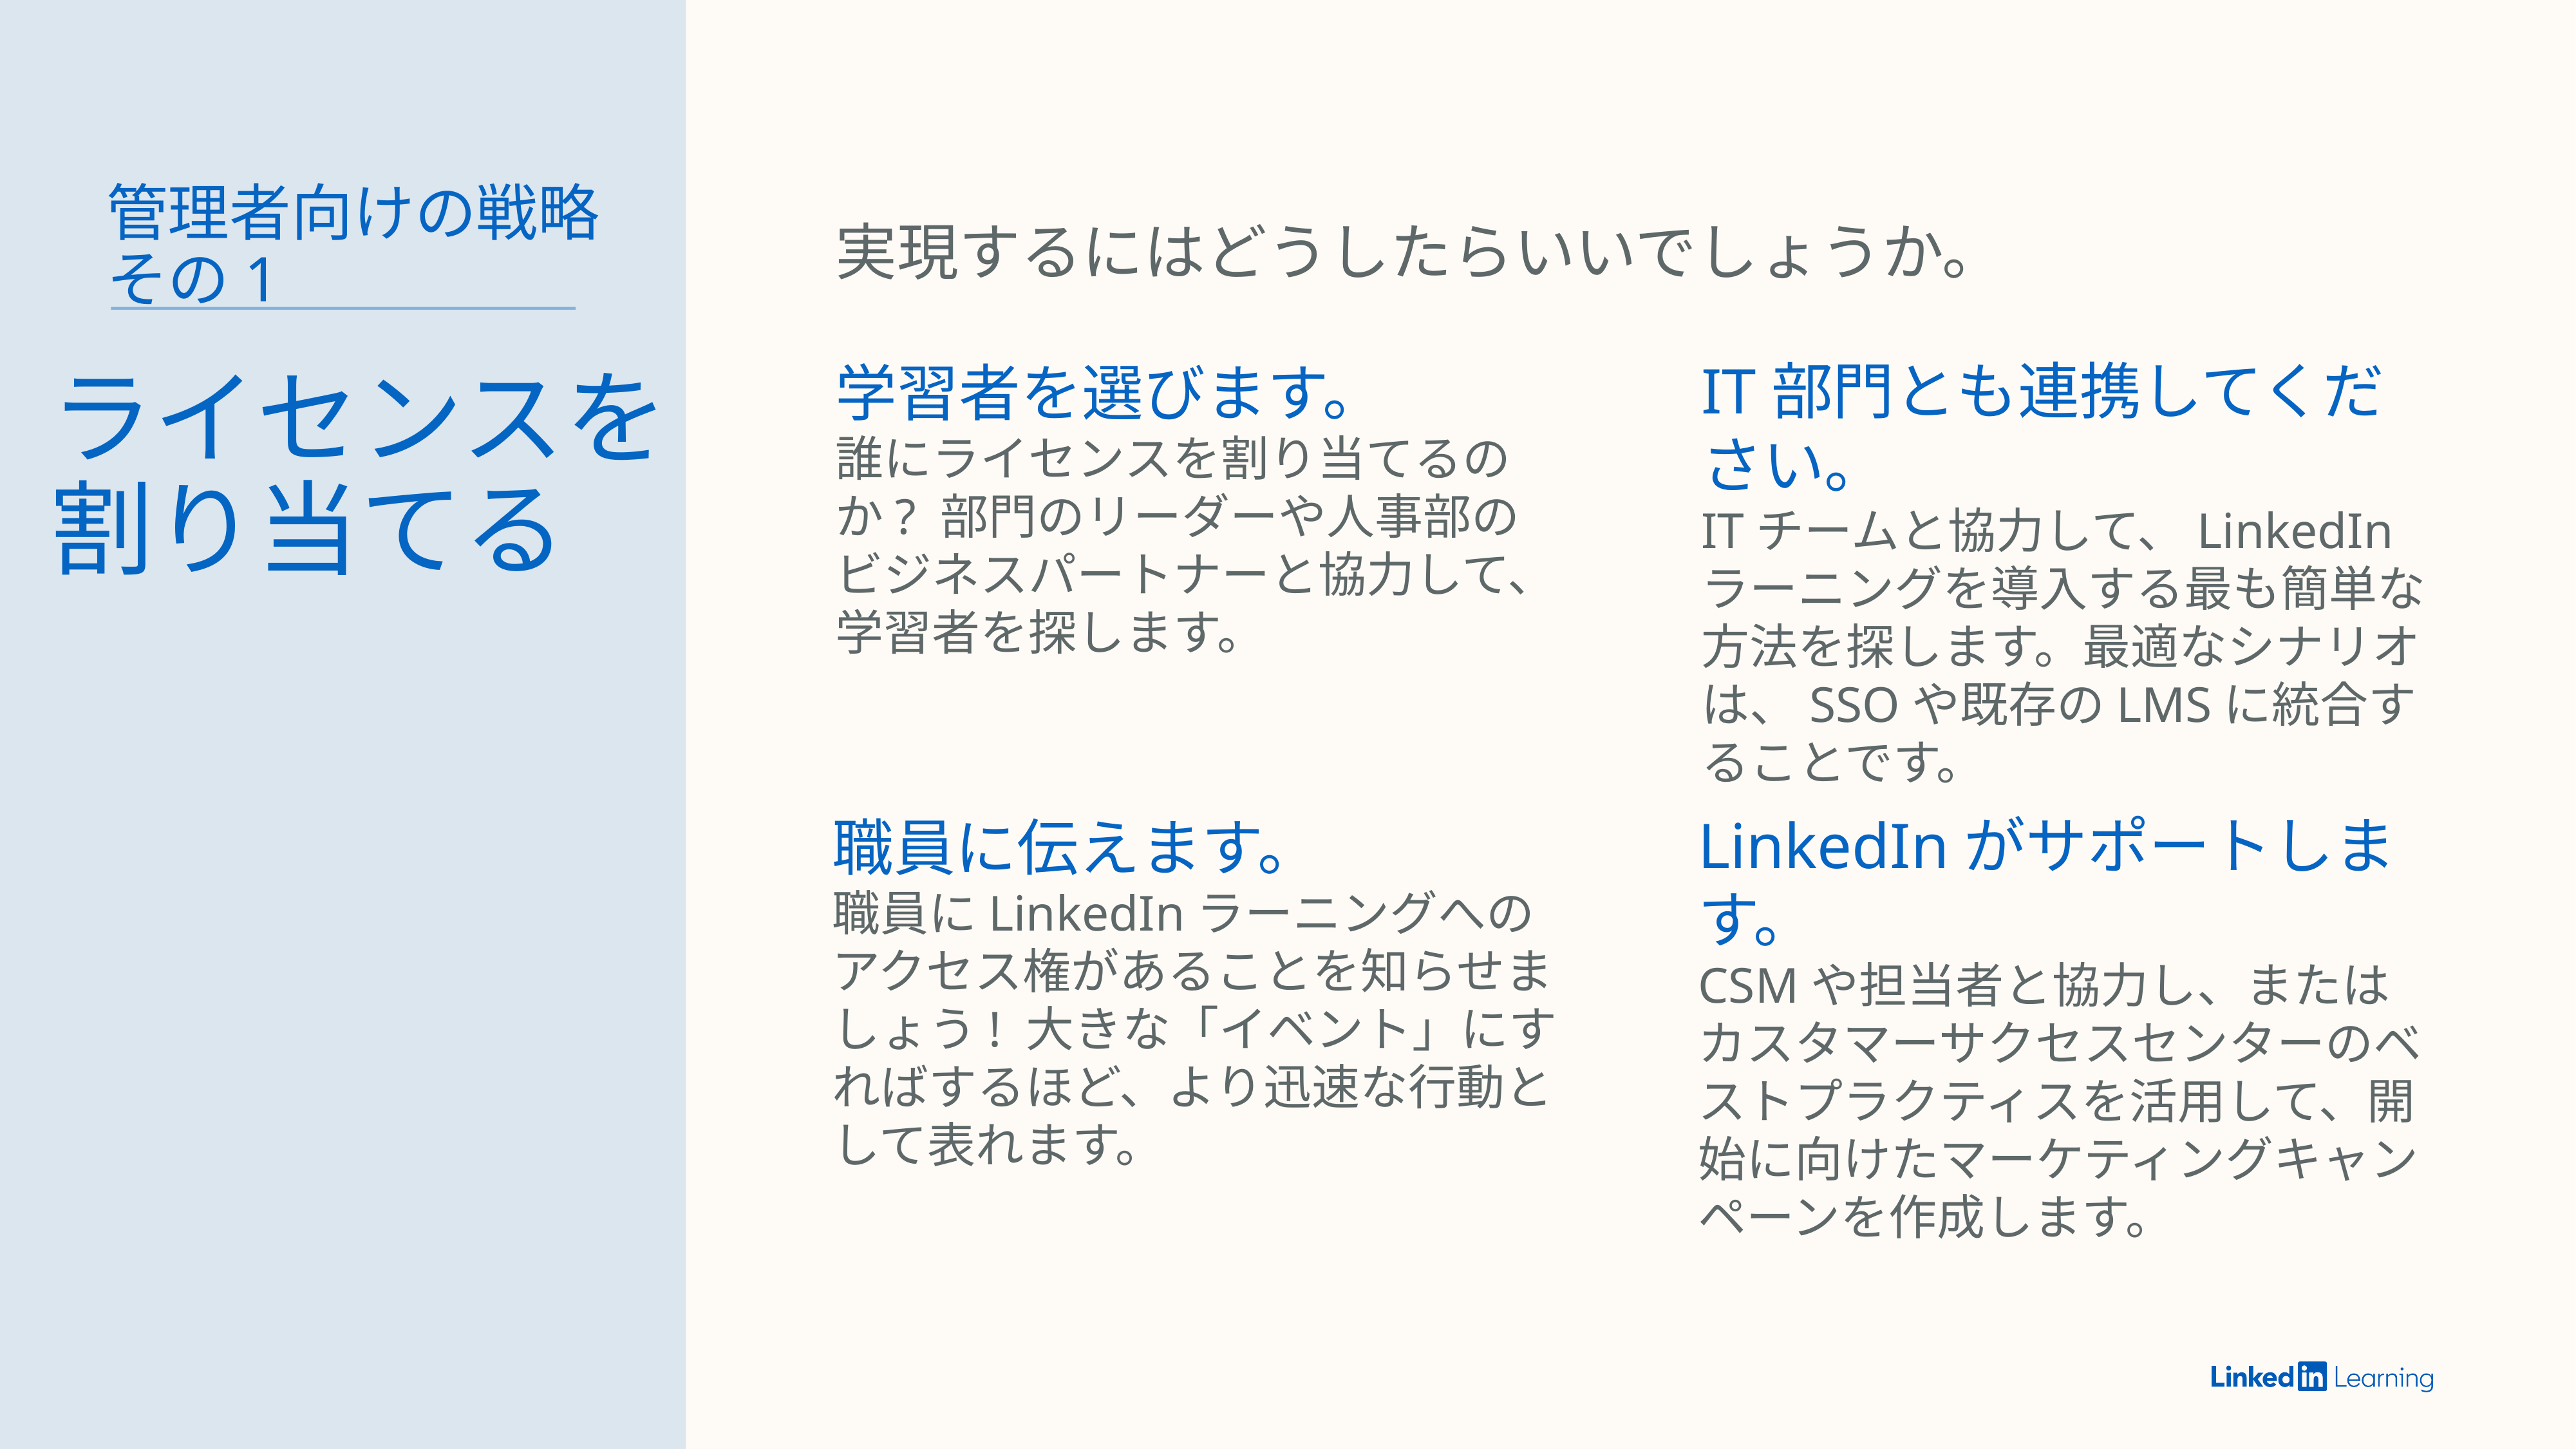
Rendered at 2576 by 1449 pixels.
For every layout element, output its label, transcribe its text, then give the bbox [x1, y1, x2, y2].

picture [2212, 1361, 2433, 1392]
text_box 学習者を選びます。 誰にライセンスを割り当てるのか? 部門のリーダーや人事部のビジネスパートナーと協力して、学習者を探します。 [835, 354, 1560, 660]
text_box [0, 0, 687, 1449]
text_box 職員に伝えます。 職員にLinkedInラーニングへのアクセス権があることを知らせましょう! 大きな「イベント」にすればするほど、より迅速な行動として表れます。 [832, 808, 1560, 1173]
text_box IT部門とも連携してください。 ITチームと協力して、LinkedInラーニングを導入する最も簡単な方法を探します。最適なシナリオは、SSOや既存のLMSに統合することです。 [1701, 352, 2433, 790]
text_box LinkedInがサポートします。 CSMや担当者と協力し、またはカスタマーサクセスセンターのベストプラクティスを活用して、開始に向けたマーケティングキャンペーンを作成します。 [1698, 806, 2430, 1245]
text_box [50, 182, 719, 585]
text_box 実現するにはどうしたらいいでしょうか。 [835, 213, 2439, 287]
